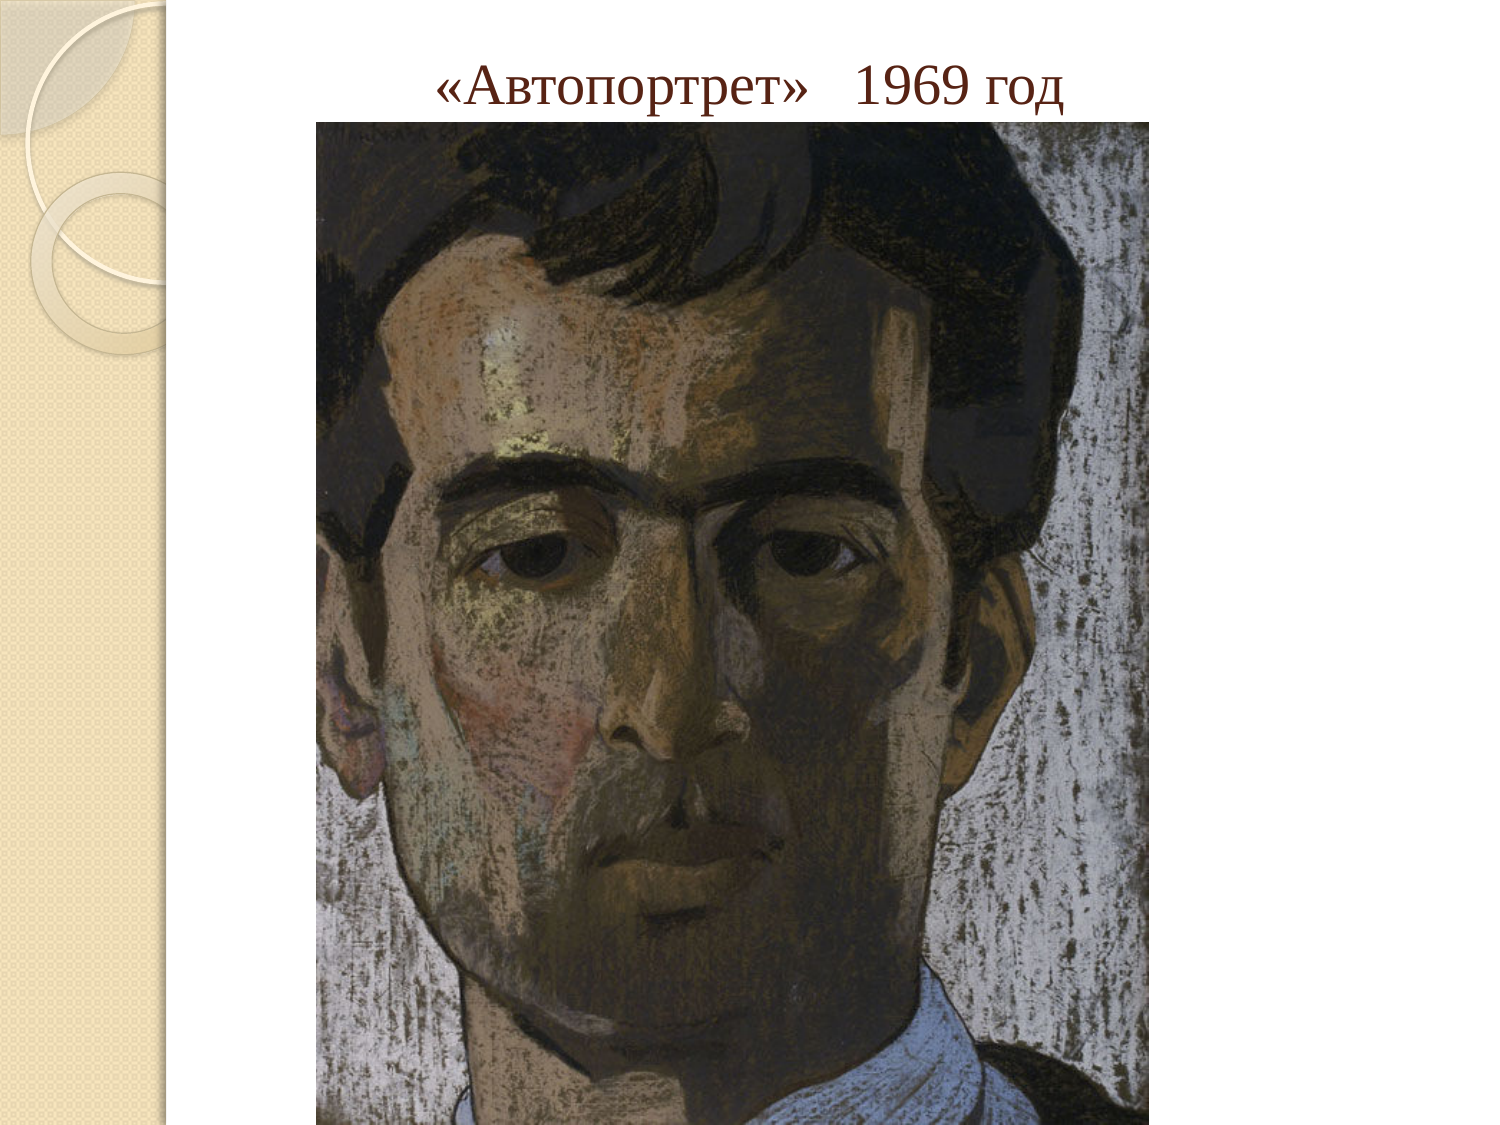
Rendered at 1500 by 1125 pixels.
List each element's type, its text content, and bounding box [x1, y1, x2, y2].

picture [316, 122, 1149, 1125]
title «Автопортрет» 1969 год [75, 45, 1425, 118]
